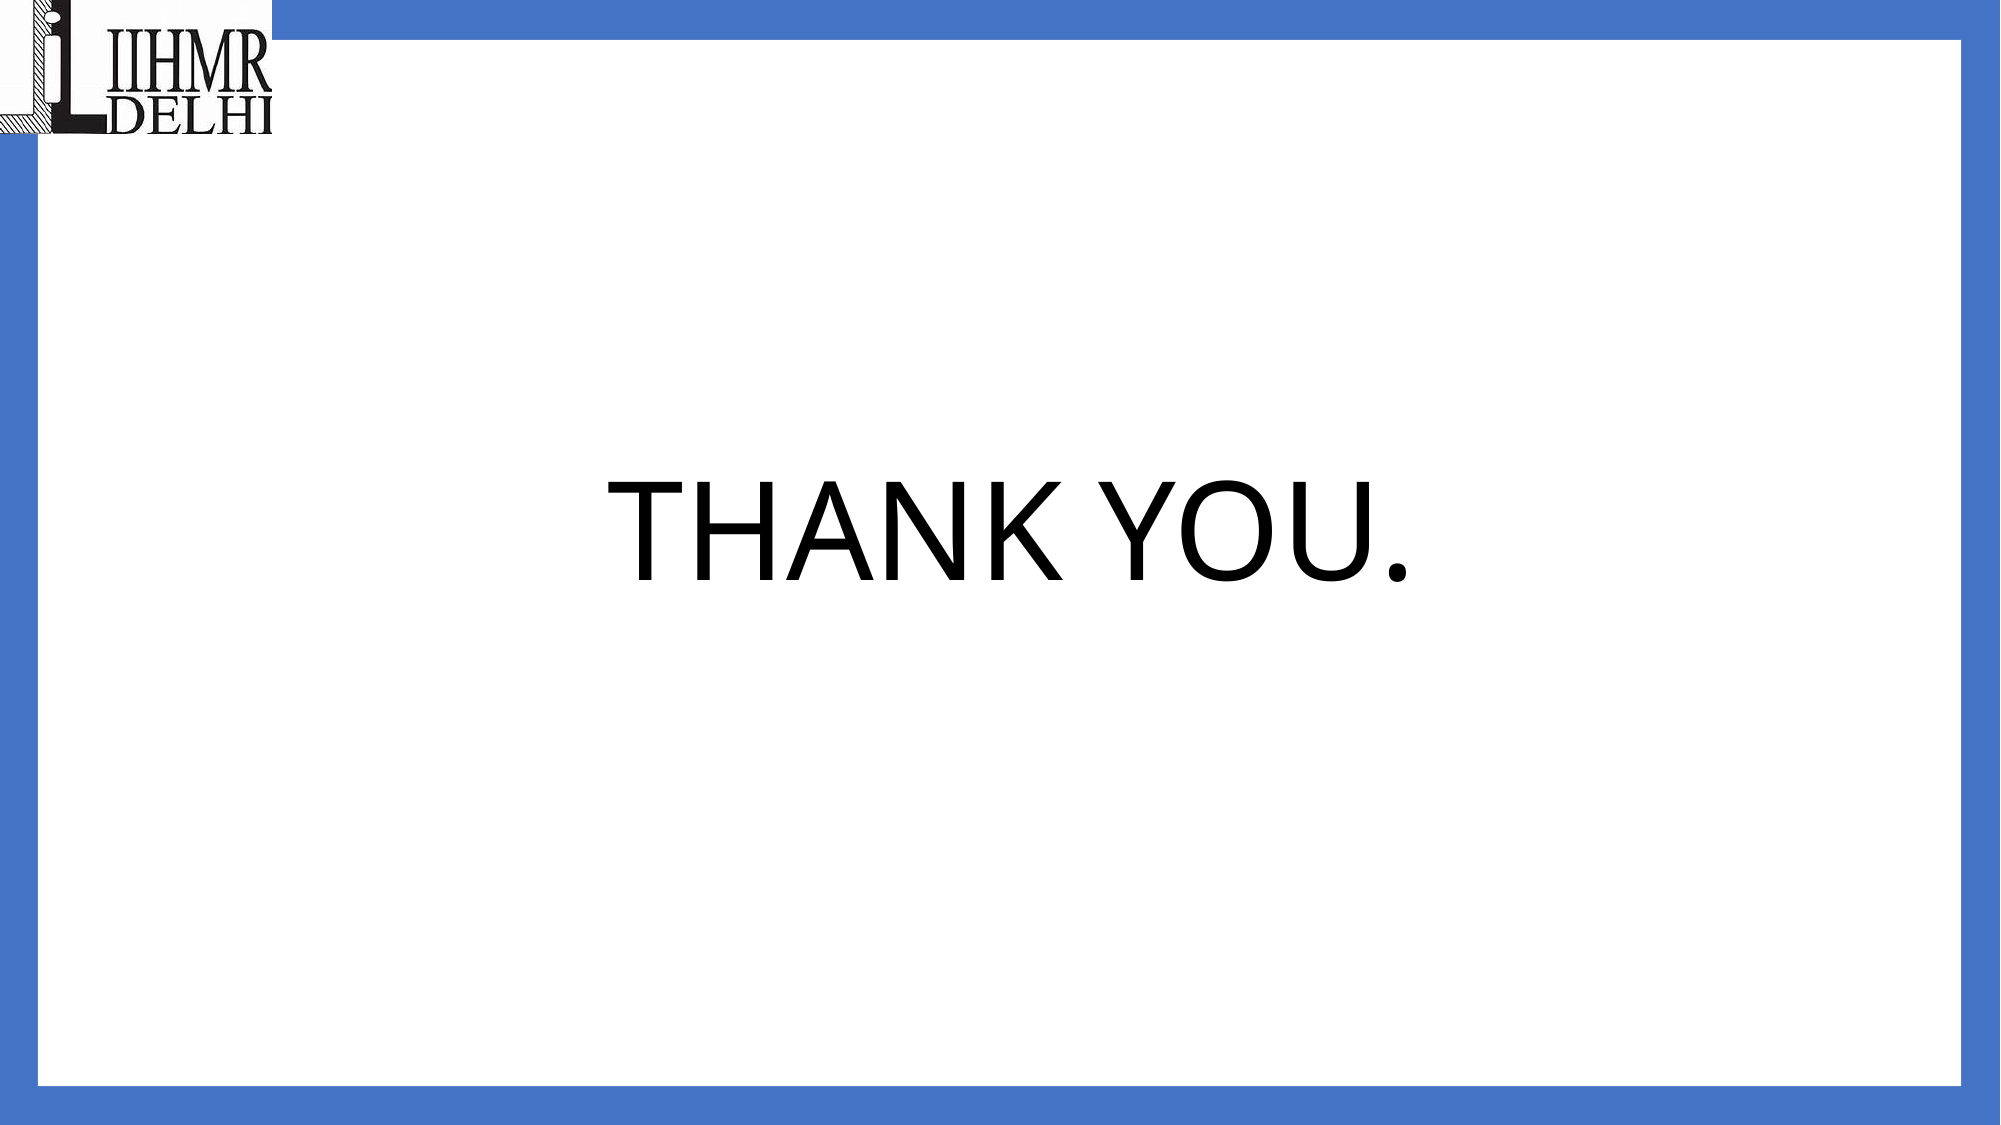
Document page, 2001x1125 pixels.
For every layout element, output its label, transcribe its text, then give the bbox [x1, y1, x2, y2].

picture [0, 0, 272, 135]
text_box THANK YOU. [383, 436, 1641, 616]
